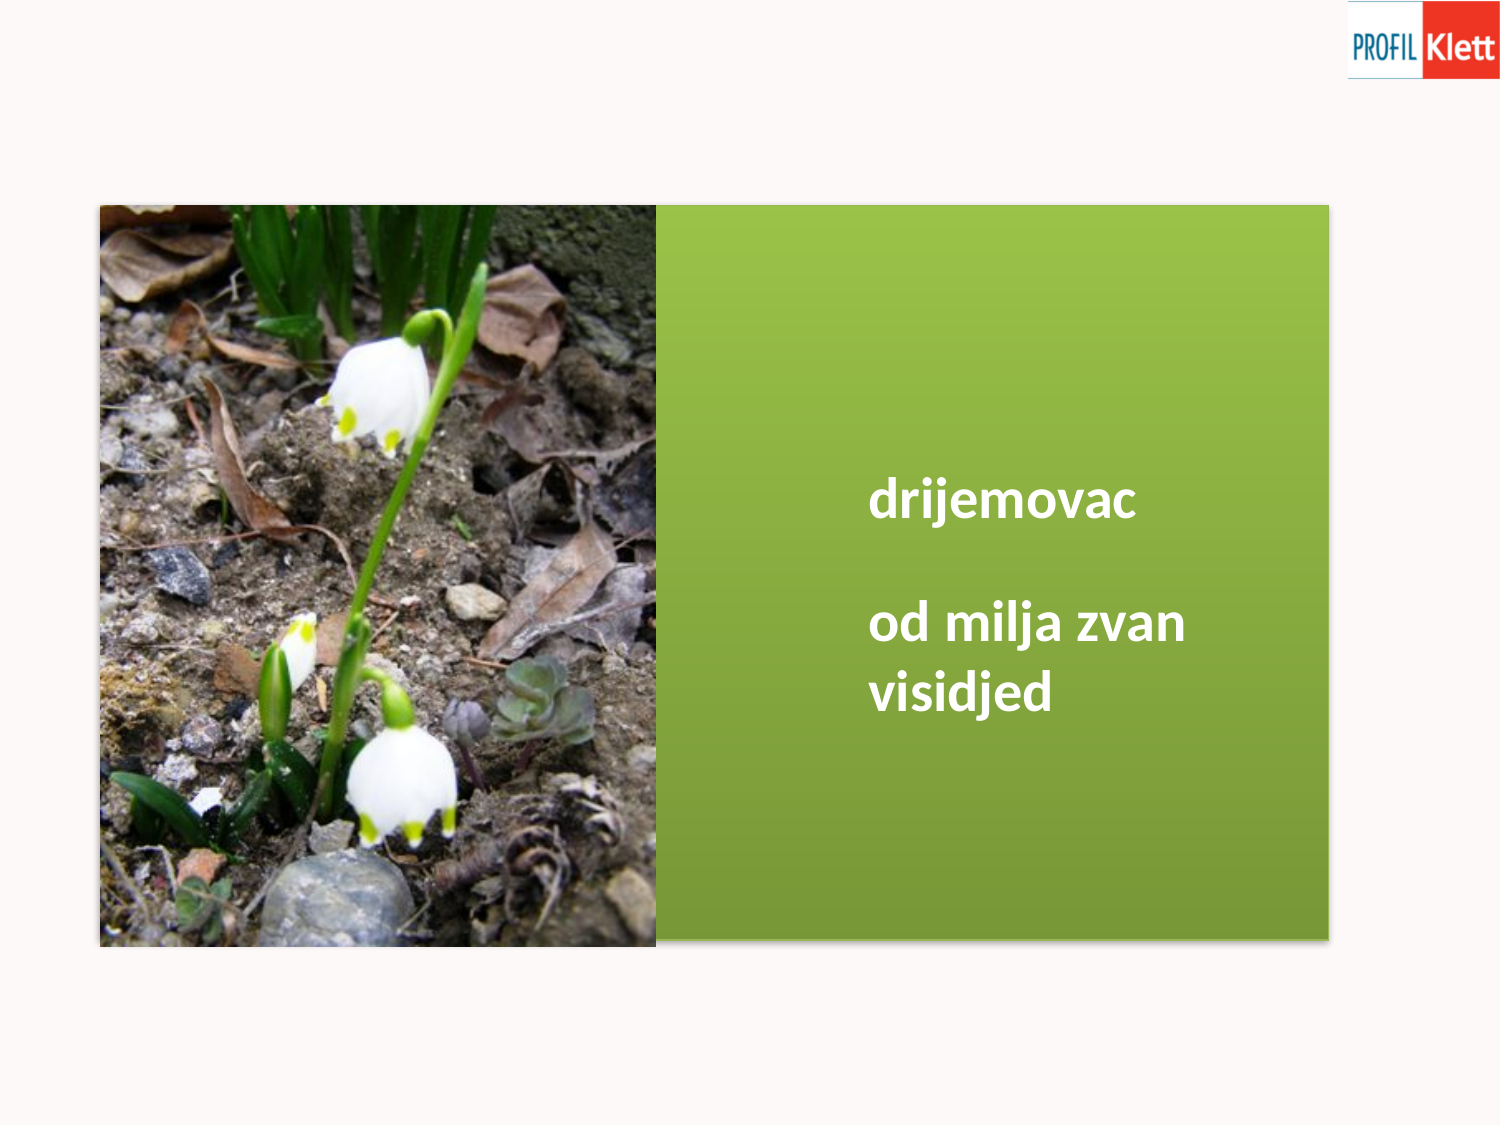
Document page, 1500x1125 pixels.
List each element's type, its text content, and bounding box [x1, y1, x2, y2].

text_box od milja zvan visidjed [853, 575, 1216, 731]
text_box drijemovac [853, 452, 1165, 538]
picture [0, 0, 1500, 1125]
text_box [658, 205, 1329, 941]
